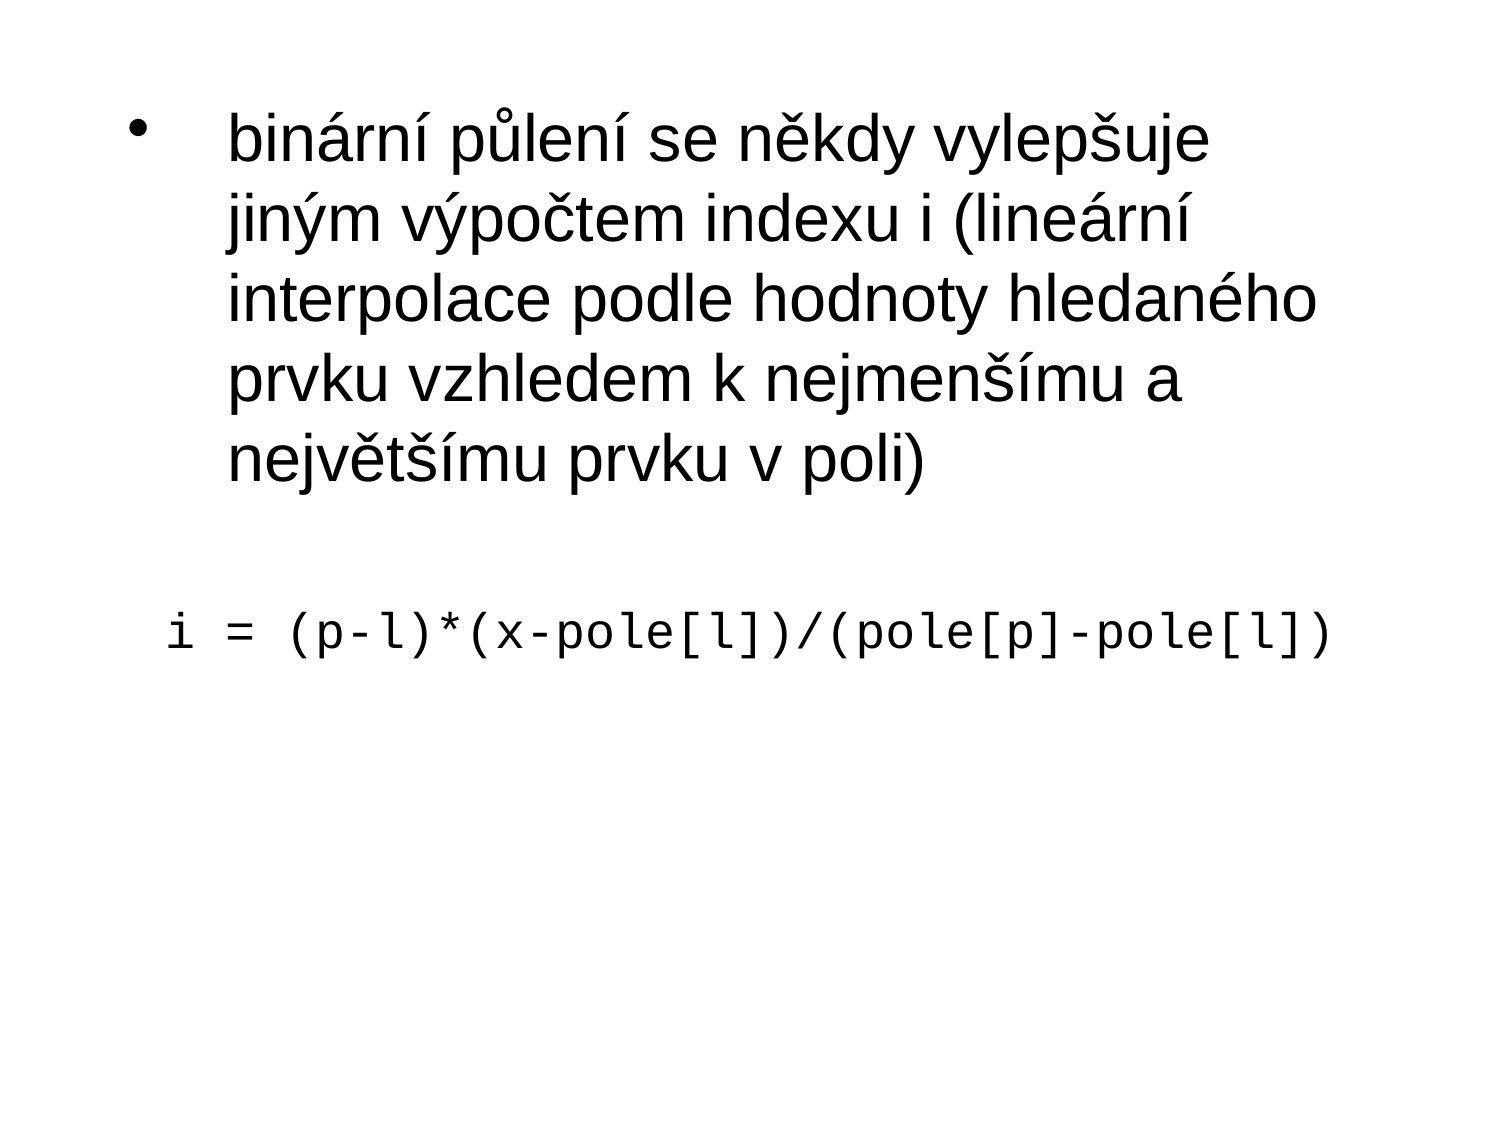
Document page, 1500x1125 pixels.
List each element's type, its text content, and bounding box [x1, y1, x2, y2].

list binární půlení se někdy vylepšuje jiným výpočtem indexu i (lineární interpolace podle hodnoty hledaného prvku vzhledem k nejmenšímu a největšímu prvku v poli) i = (p-l)*(x-pole[l])/(pole[p]-pole[l]) [112, 87, 1388, 610]
